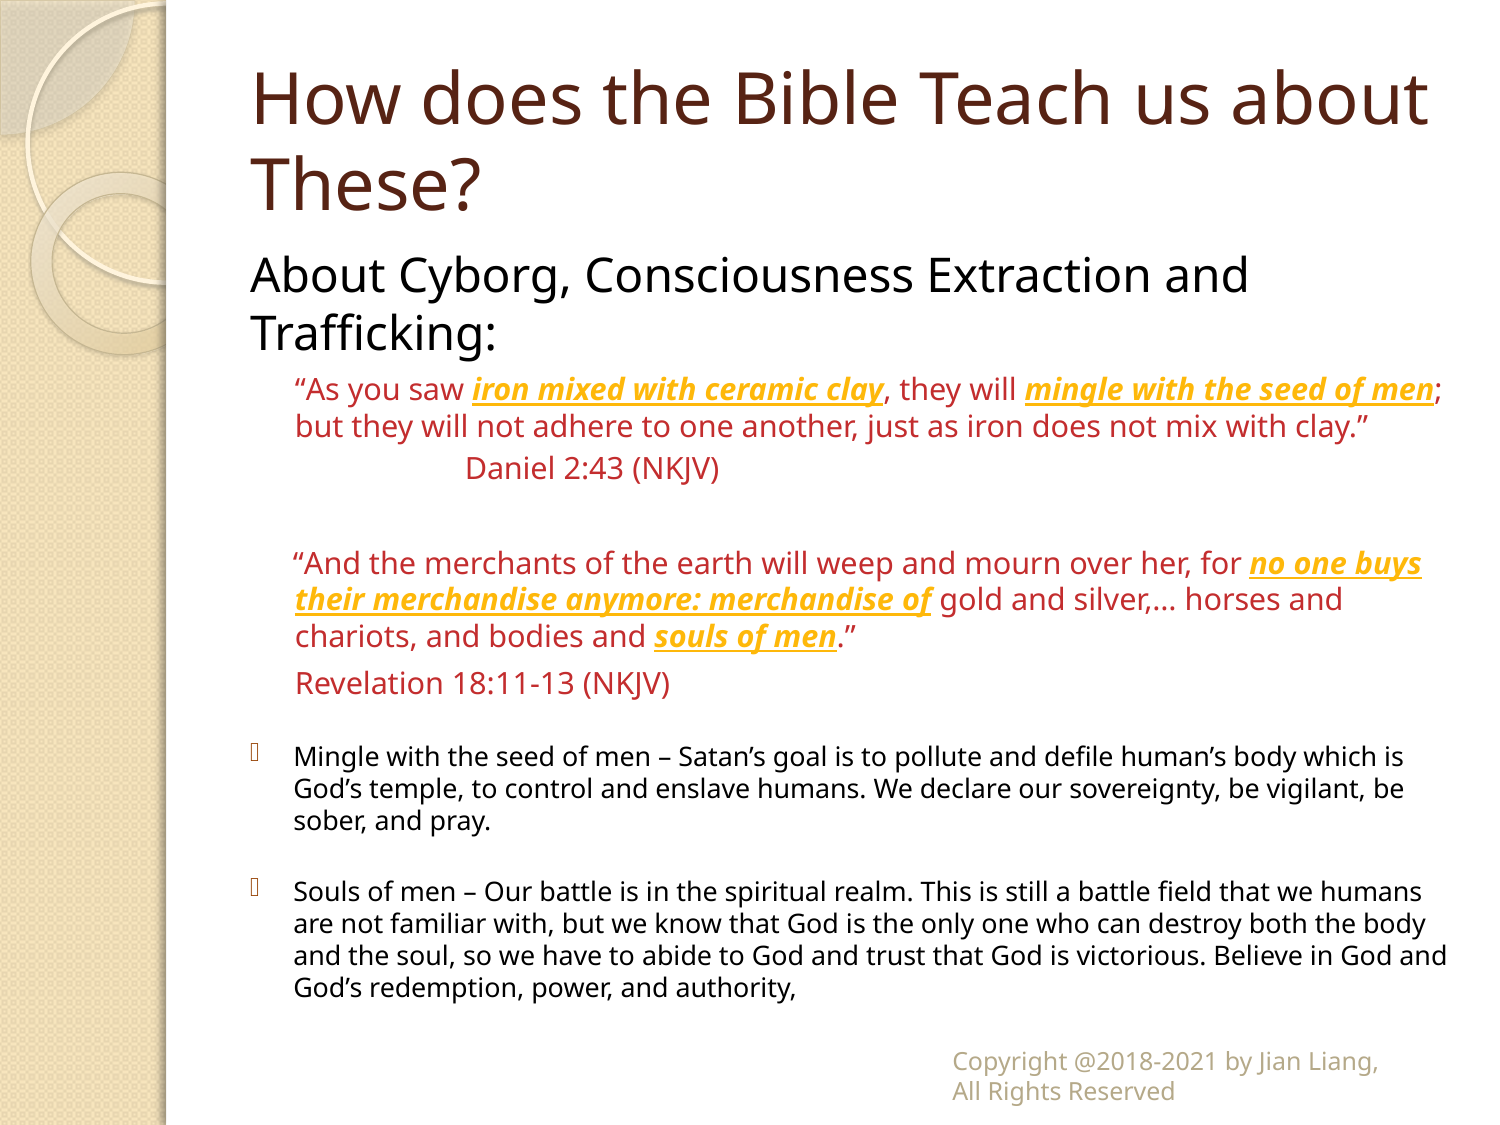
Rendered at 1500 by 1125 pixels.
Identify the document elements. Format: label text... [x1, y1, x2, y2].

title How does the Bible Teach us about These? [235, 45, 1466, 233]
footer Copyright @2018-2021 by Jian Liang, All Rights Reserved [937, 1034, 1413, 1113]
list About Cyborg, Consciousness Extraction and Trafficking: “As you saw iron mixed with ceramic clay, they will mingle with the seed of men; but they will not adhere to one another, just as iron does not mix with clay.” Daniel 2:43 (NKJV) “And the merchants of the earth will weep and mourn over her, for no one buys their merchandise anymore: merchandise of gold and silver,… horses and chariots, and bodies and souls of men.” Revelation 18:11-13 (NKJV) Mingle with the seed of men – Satan’s goal is to pollute and defile human’s body which is God’s temple, to control and enslave humans. We declare our sovereignty, be vigilant, be sober, and pray. Souls of men – Our battle is in the spiritual realm. This is still a battle field that we humans are not familiar with, but we know that God is the only one who can destroy both the body and the soul, so we have to abide to God and trust that God is victorious. Believe in God and God’s redemption, power, and authority, [235, 237, 1466, 1025]
